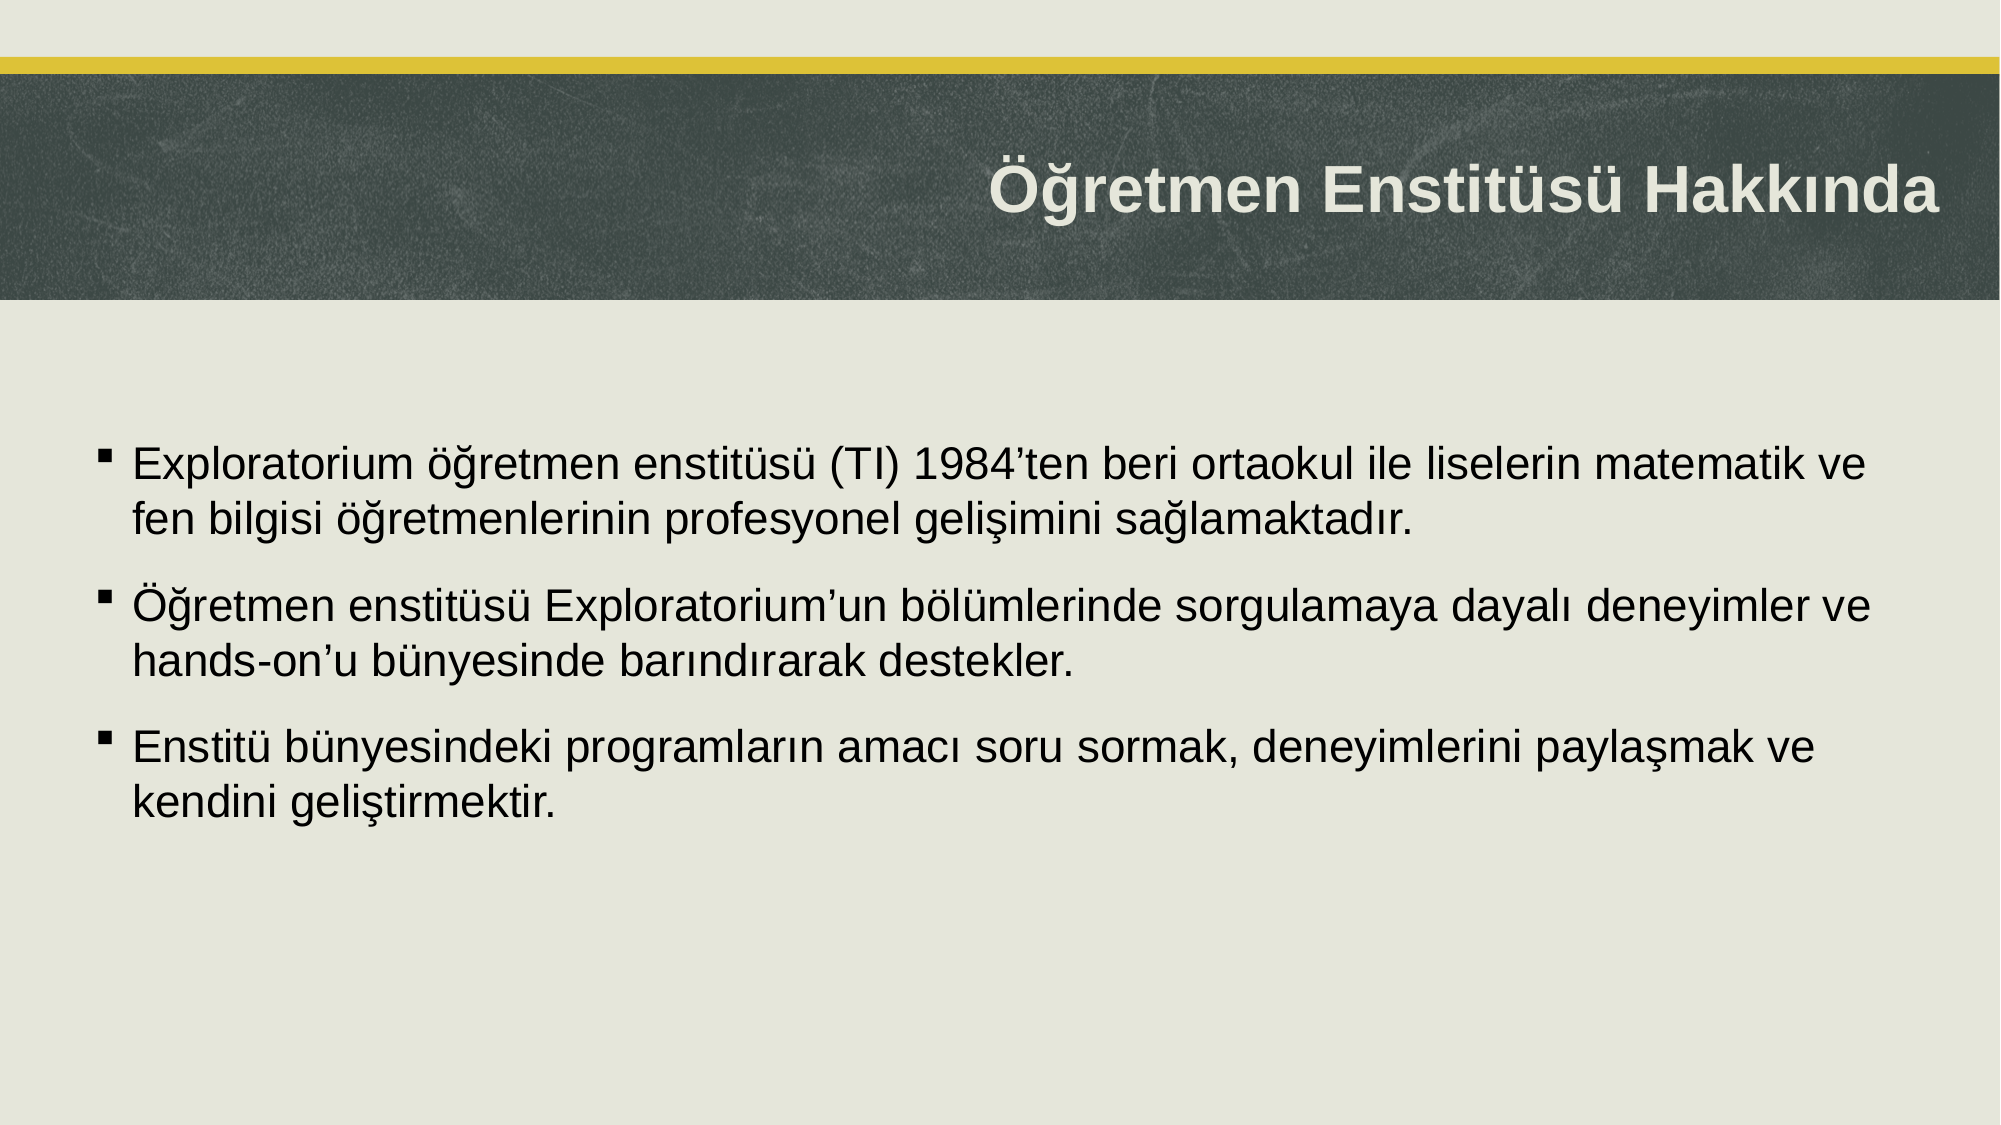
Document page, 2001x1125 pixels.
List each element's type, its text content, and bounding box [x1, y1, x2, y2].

picture [0, 74, 2000, 300]
list Exploratorium öğretmen enstitüsü (TI) 1984’ten beri ortaokul ile liselerin matematik ve fen bilgisi öğretmenlerinin profesyonel gelişimini sağlamaktadır. Öğretmen enstitüsü Exploratorium’un bölümlerinde sorgulamaya dayalı deneyimler ve hands-on’u bünyesinde barındırarak destekler. Enstitü bünyesindeki programların amacı soru sormak, deneyimlerini paylaşmak ve kendini geliştirmektir. [79, 340, 1921, 1067]
title Öğretmen Enstitüsü Hakkında [376, 77, 1956, 302]
